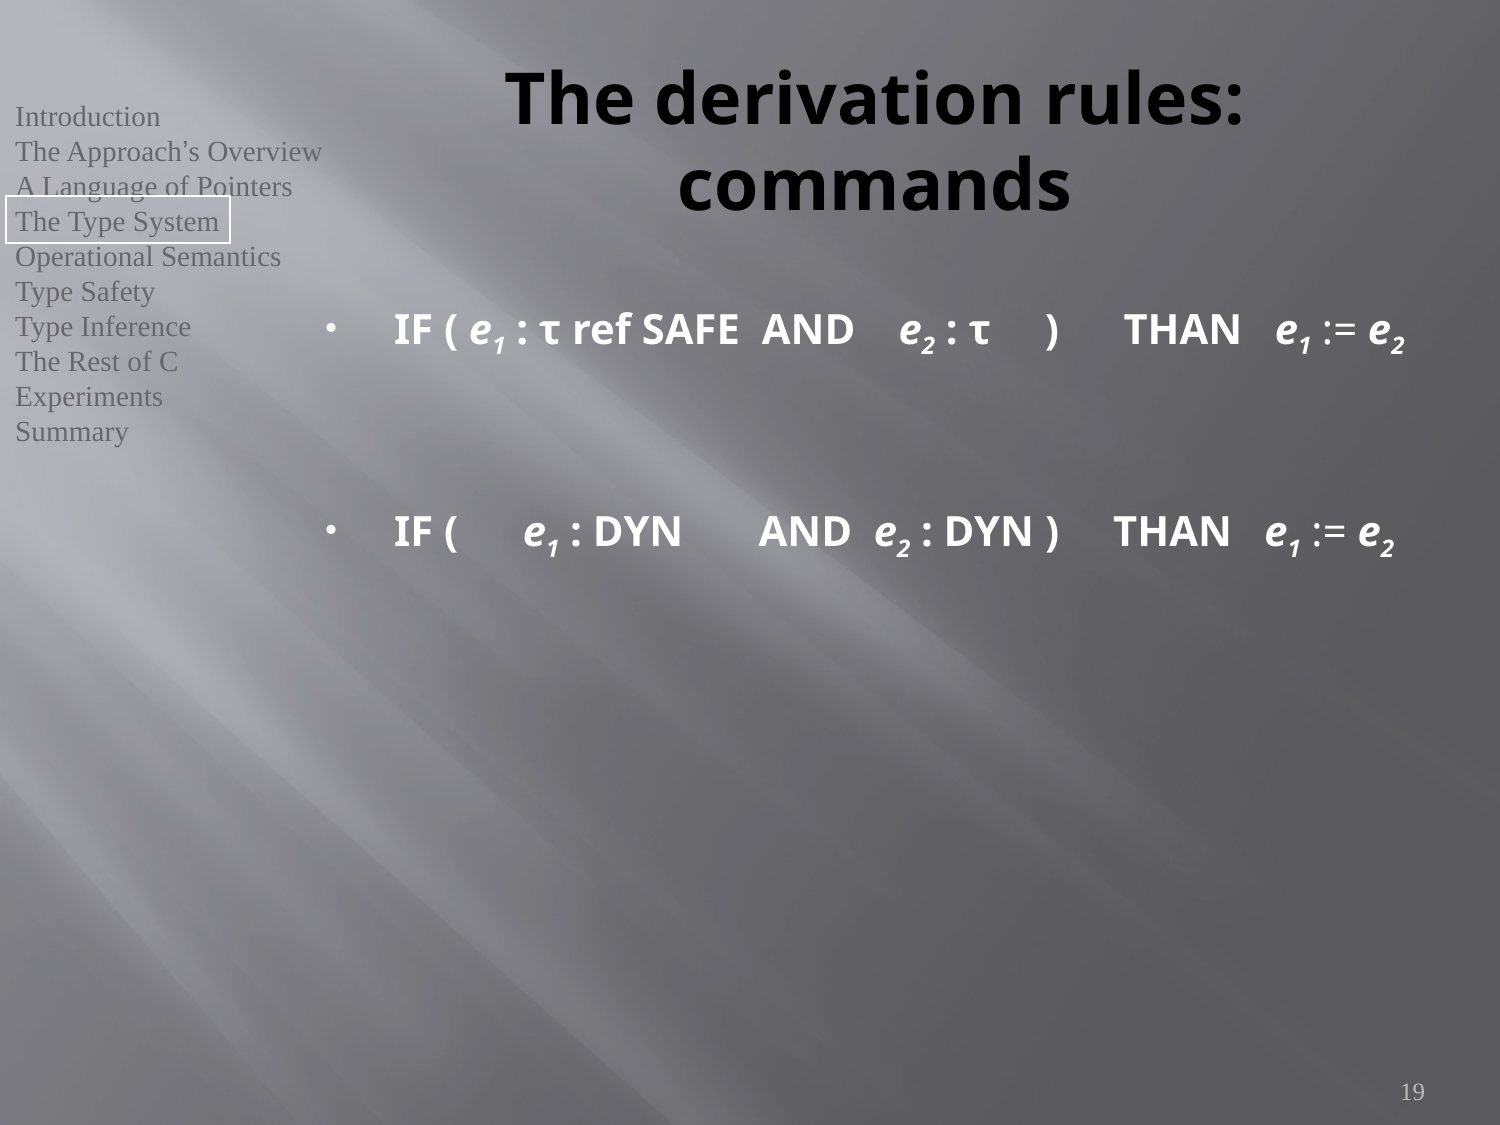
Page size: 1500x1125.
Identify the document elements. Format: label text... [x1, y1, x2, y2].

title The derivation rules: commands [324, 45, 1425, 233]
text_box [5, 196, 231, 244]
list IF ( e1 : τ ref SAFE AND e2 : τ ) THAN e1 := e2 IF ( e1 : DYN AND e2 : DYN ) THAN e1 := e2 [289, 267, 1474, 988]
slide_number 19 [1299, 1052, 1425, 1113]
